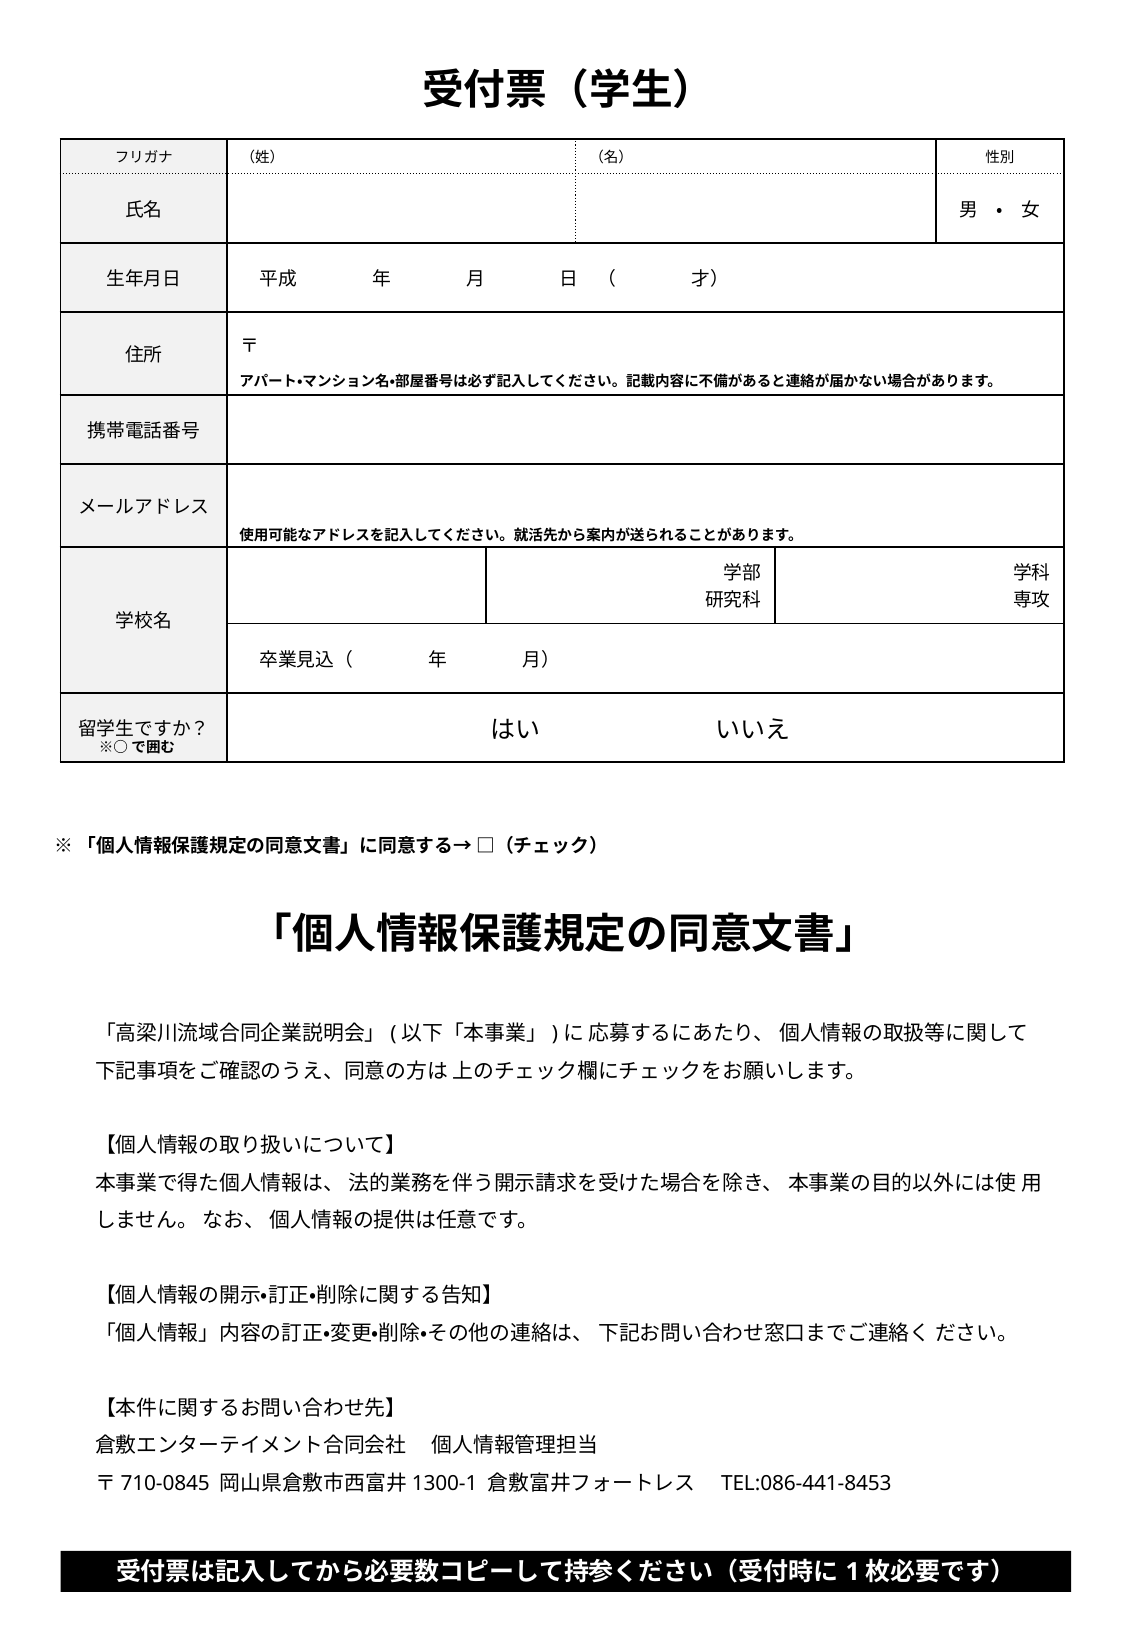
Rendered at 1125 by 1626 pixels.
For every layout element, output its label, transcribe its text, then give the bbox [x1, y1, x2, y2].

text_box 「個人情報保護規定の同意文書」 「高梁川流域合同企業説明会」(以下「本事業」)に 応募するにあたり、 個人情報の取扱等に関して下記事項をご確認のうえ、同意の方は 上のチェック欄にチェックをお願いします。 【個人情報の取り扱いについて】 本事業で得た個人情報は、 法的業務を伴う開示請求を受けた場合を除き、 本事業の目的以外には使 用しません。 なお、 個人情報の提供は任意です。 【個人情報の開示・訂正・削除に関する告知】 「個人情報」内容の訂正・変更・削除・その他の連絡は、 下記お問い合わせ窓口までご連絡く ださい。 【本件に関するお問い合わせ先】 倉敷エンターテイメント合同会社 個人情報管理担当 〒710-0845 岡山県倉敷市西富井1300-1 倉敷富井フォートレス TEL:086-441-8453 [75, 876, 1062, 1504]
table_cell [228, 551, 485, 623]
table_cell 学科 専攻 [776, 548, 1063, 623]
table_cell [228, 397, 1063, 463]
table_cell [228, 174, 576, 242]
table_header （名） [576, 140, 935, 174]
text_box アパート・マンション名・部屋番号は必ず記入してください。記載内容に不備があると連絡が届かない場合があります。 [225, 354, 1072, 397]
text_box ※○で囲む [81, 734, 193, 763]
title 受付票（学生） [224, 37, 913, 122]
table_cell 学部 研究科 [487, 551, 774, 623]
table_cell 住所 [61, 313, 226, 394]
text_box ※「個人情報保護規定の同意文書」に同意する→ □（チェック） [41, 826, 709, 863]
table_header 性別 [937, 140, 1063, 174]
table_header （姓） [228, 140, 576, 174]
table_cell 生年月日 [61, 244, 226, 311]
table_cell 携帯電話番号 [61, 396, 226, 463]
table_cell 〒 [228, 313, 1063, 354]
table_cell 卒業見込（ 年 月） [228, 624, 1063, 692]
table_cell 男 ・ 女 [937, 174, 1063, 242]
table_cell メールアドレス [61, 465, 226, 546]
table_cell 氏名 [61, 174, 226, 242]
table_cell 平成 年 月 日 （ 才） [228, 244, 1063, 311]
text_box 使用可能なアドレスを記入してください。就活先から案内が送られることがあります。 [225, 509, 913, 551]
table_cell はい いいえ [228, 694, 1063, 761]
text_box 受付票は記入してから必要数コピーして持参ください（受付時に1枚必要です） [60, 1550, 1072, 1592]
table_cell [576, 174, 935, 242]
table_cell 留学生ですか？ [61, 694, 226, 761]
table_cell 学校名 [61, 548, 226, 692]
table_header フリガナ [61, 140, 226, 174]
table_cell [228, 465, 1063, 546]
